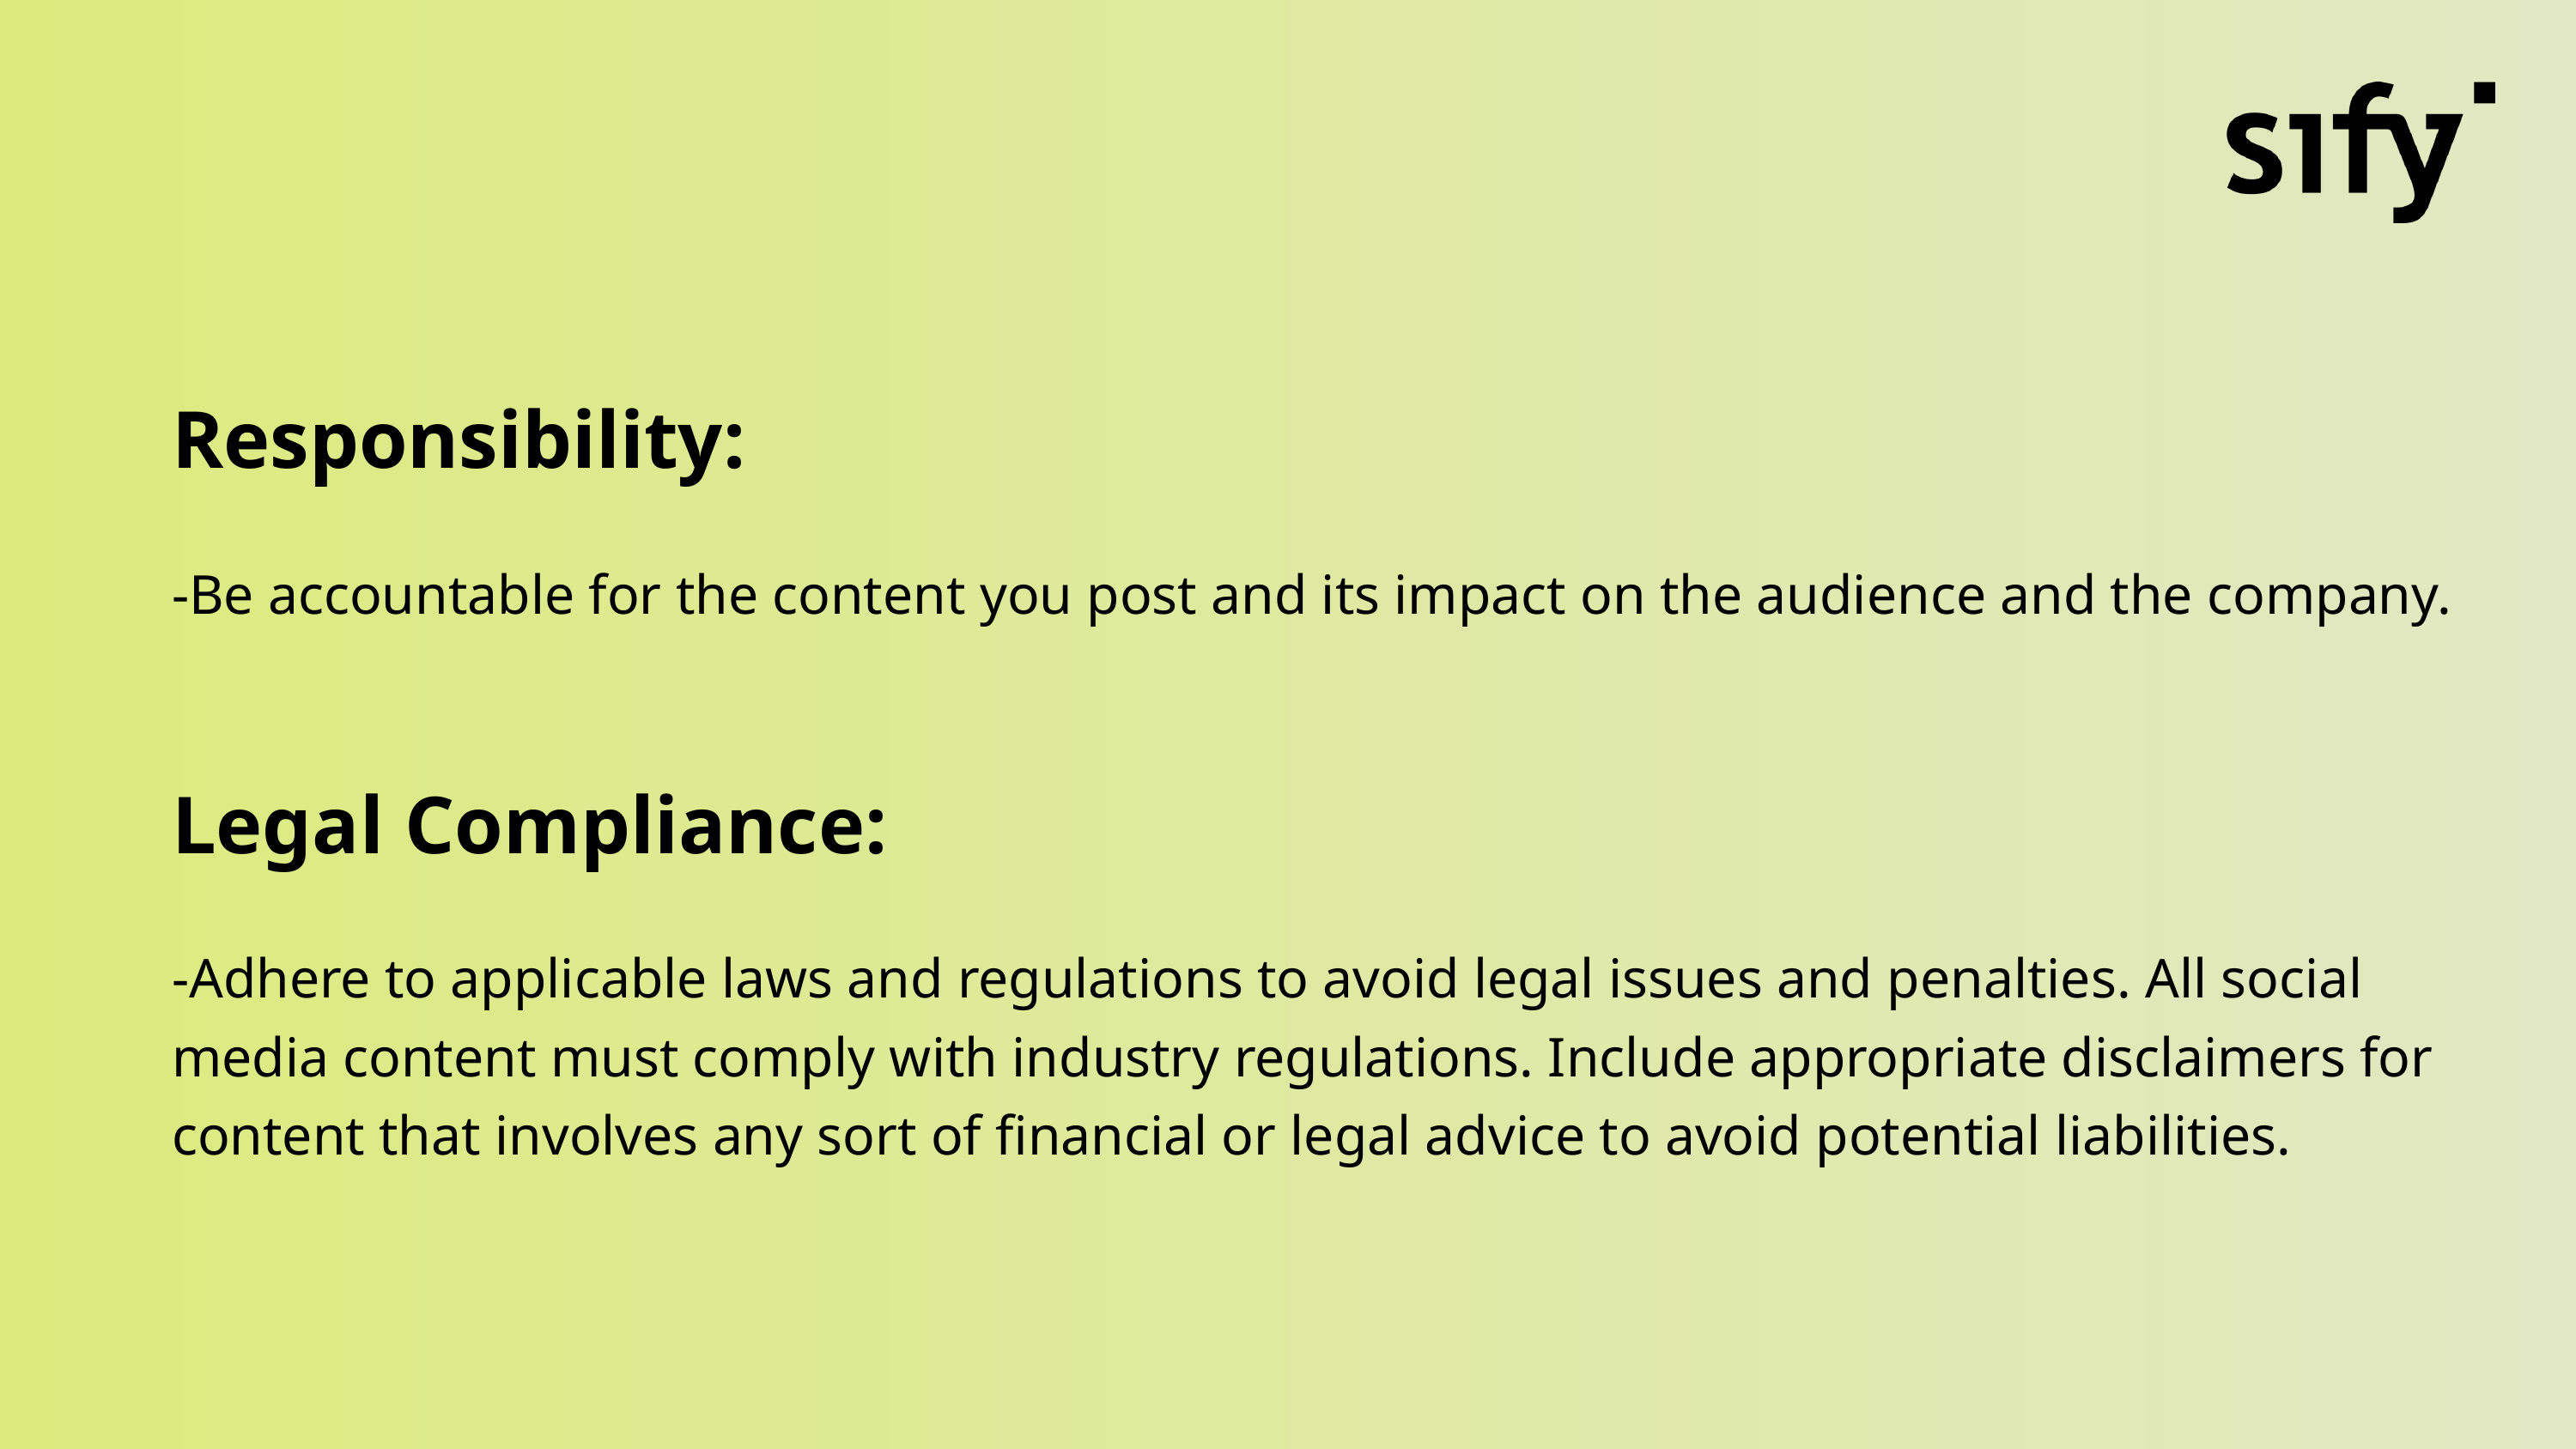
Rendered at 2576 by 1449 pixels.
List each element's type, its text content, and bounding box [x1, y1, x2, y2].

text_box Legal Compliance: -Adhere to applicable laws and regulations to avoid legal issues and penalties. All social media content must comply with industry regulations. Include appropriate disclaimers for content that involves any sort of financial or legal advice to avoid potential liabilities. [172, 788, 2458, 1167]
text_box [2227, 82, 2495, 223]
text_box Responsibility: -Be accountable for the content you post and its impact on the audience and the company. [172, 403, 2458, 625]
